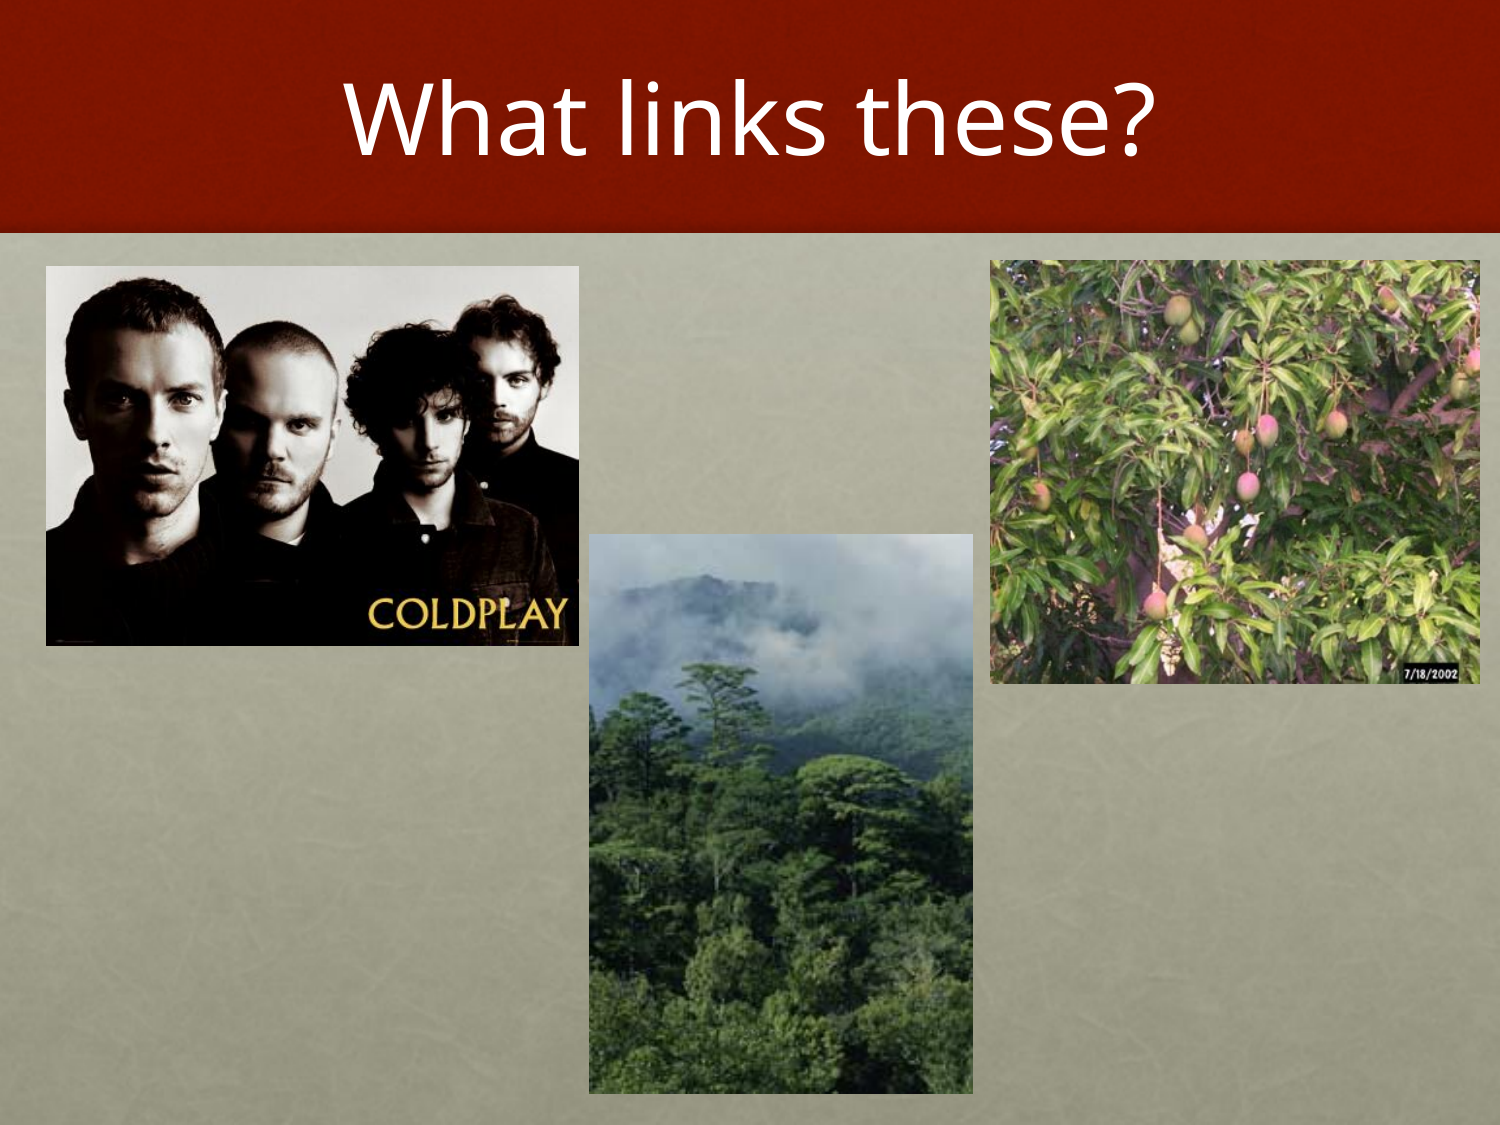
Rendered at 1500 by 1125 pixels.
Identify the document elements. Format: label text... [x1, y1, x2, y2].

picture [0, 214, 1500, 1125]
title What links these? [127, 10, 1372, 221]
